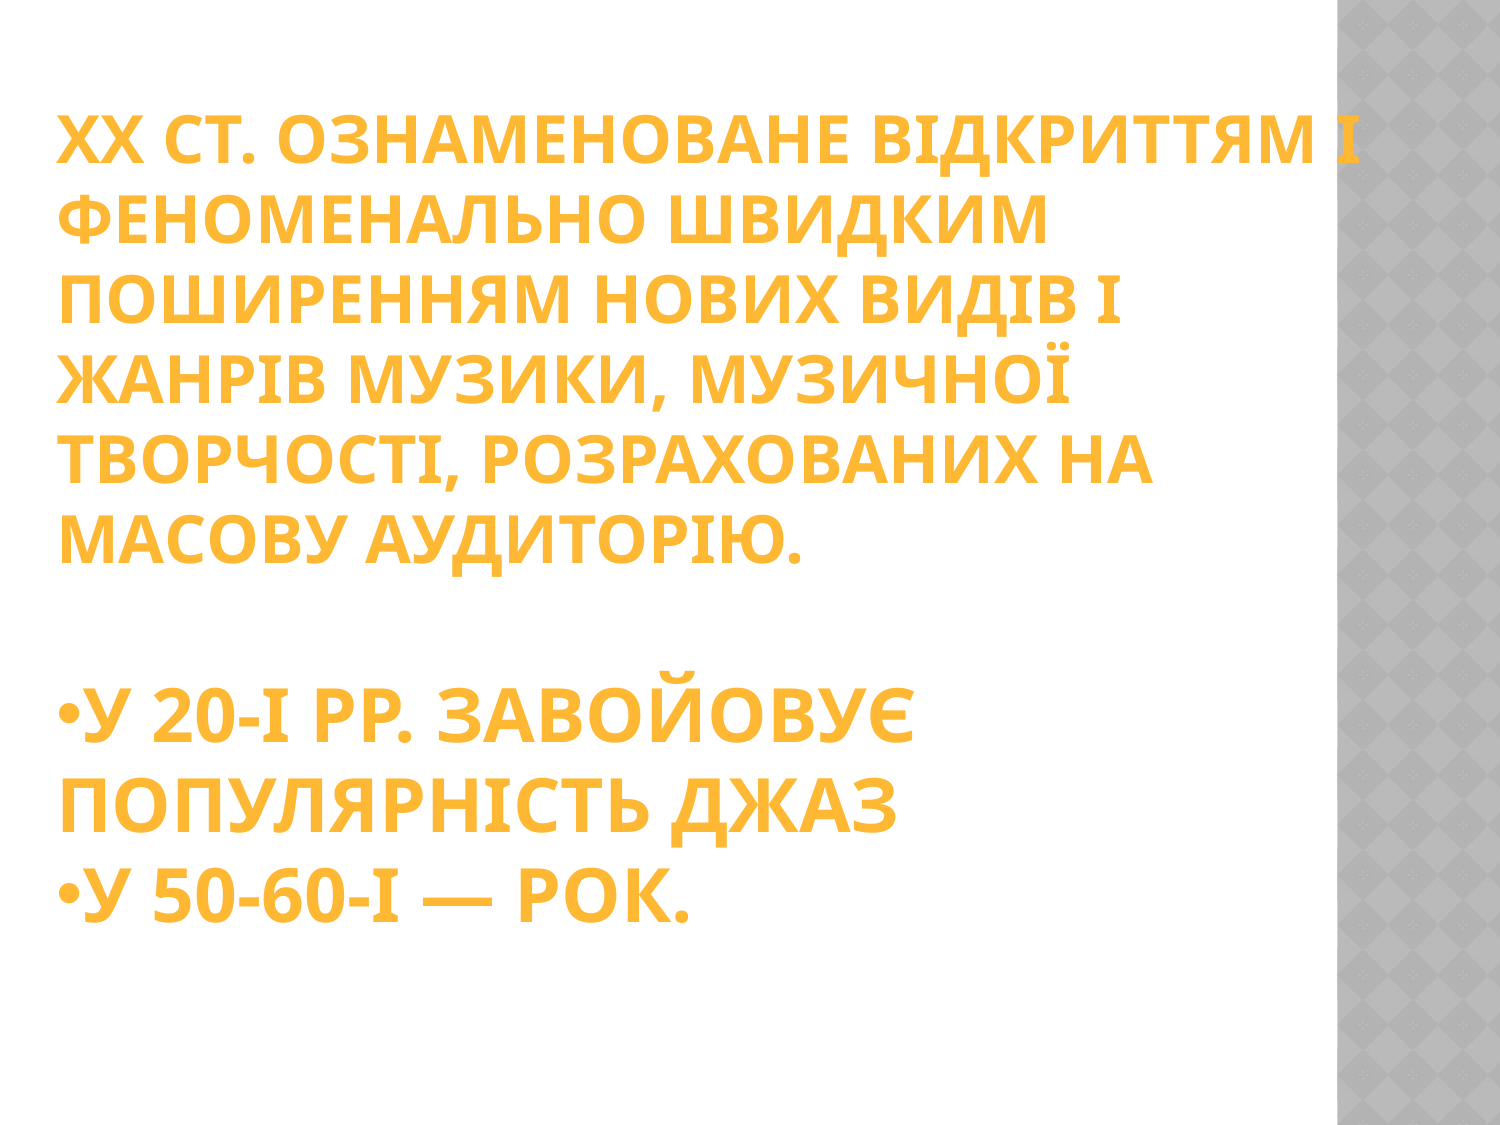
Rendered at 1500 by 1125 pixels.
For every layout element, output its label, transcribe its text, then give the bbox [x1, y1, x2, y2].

text_box ХХ ст. ознаменоване відкриттям і феноменально швидким поширенням нових видів і жанрів музики, музичної творчості, розрахованих на масову аудиторію. У 20-і рр. завойовує популярність джаз У 50-60-і — рок. [41, 89, 1388, 945]
